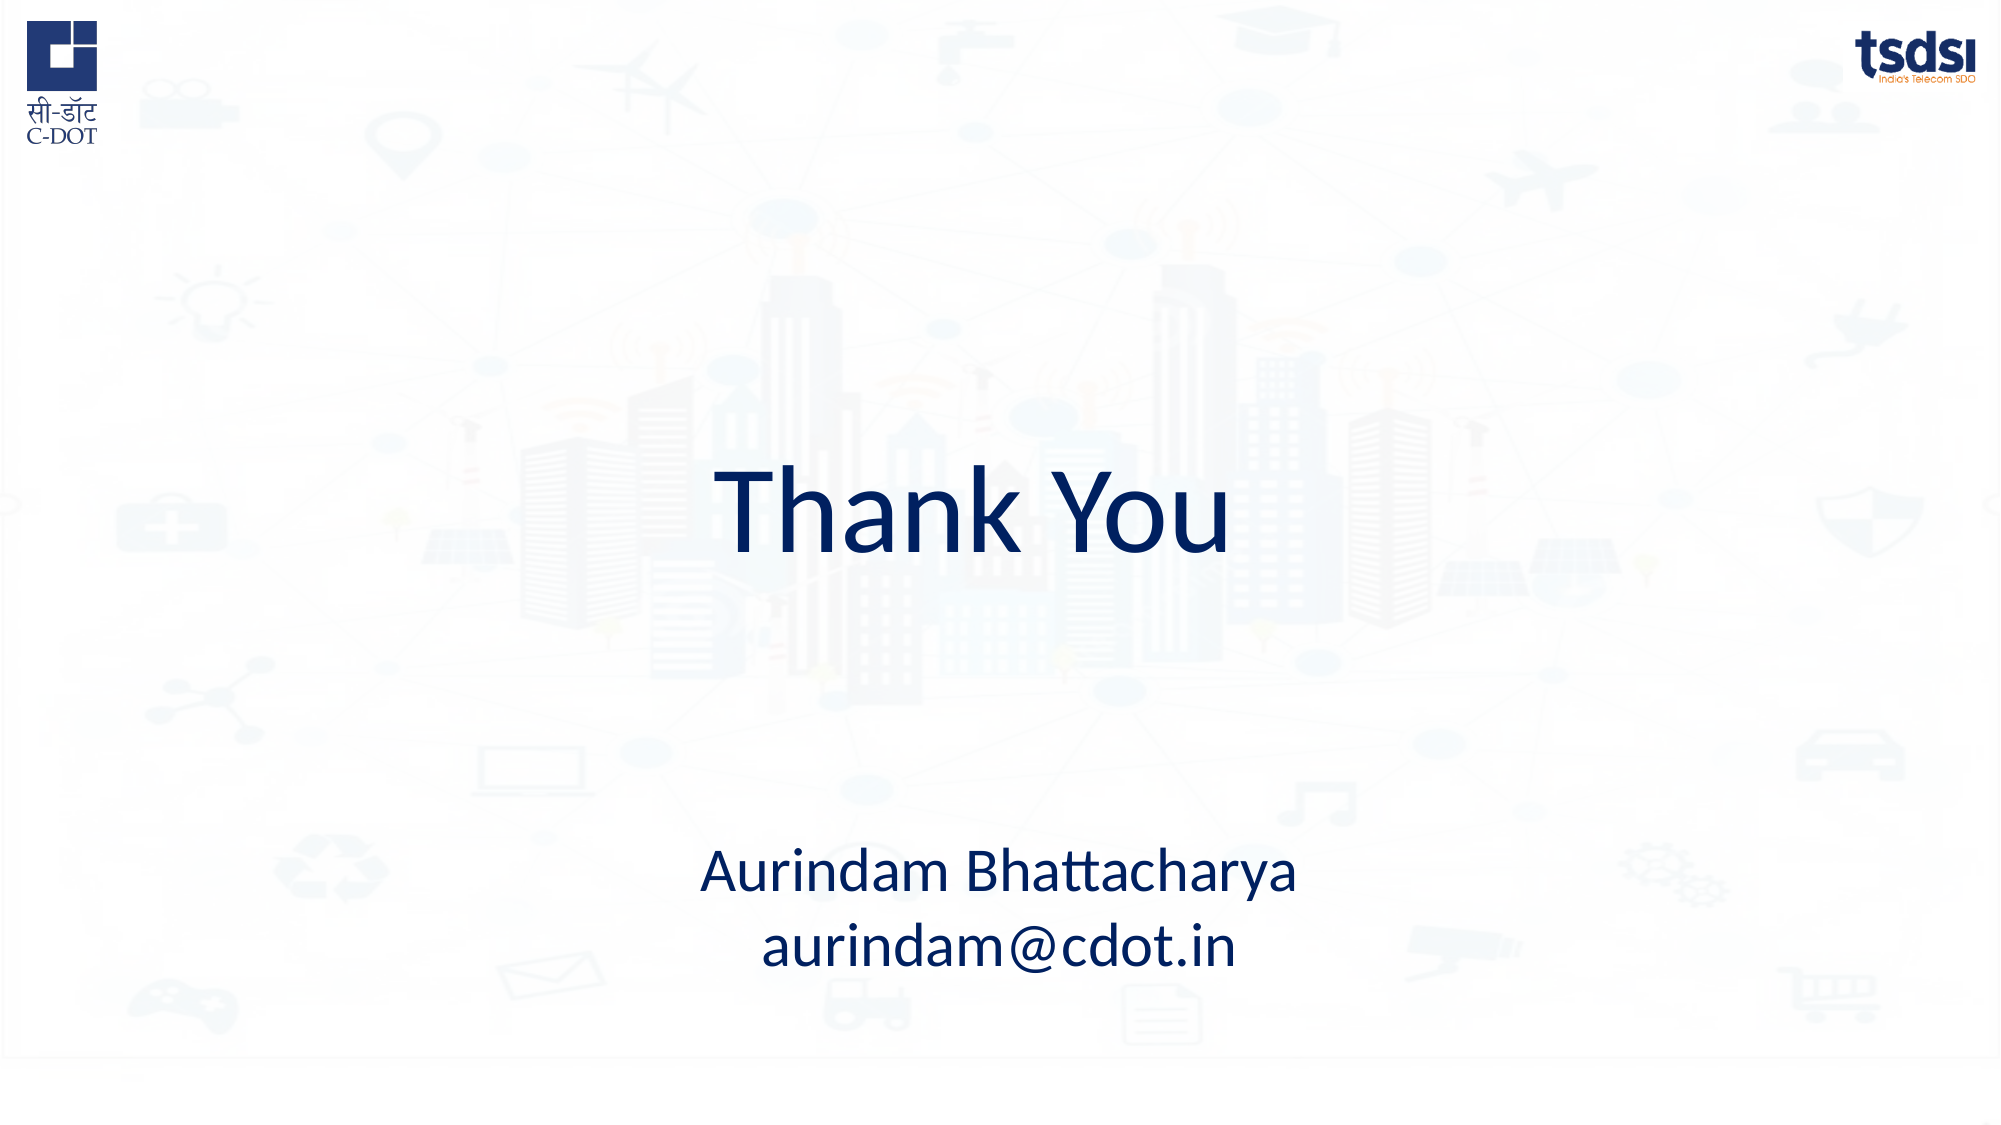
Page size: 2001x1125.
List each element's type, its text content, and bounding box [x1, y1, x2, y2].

picture [1843, 21, 1987, 92]
text_box [227, 376, 1964, 1085]
text_box Aurindam Bhattacharya aurindam@cdot.in [683, 821, 1317, 1062]
picture [27, 21, 97, 144]
text_box Thank You [699, 420, 1250, 586]
